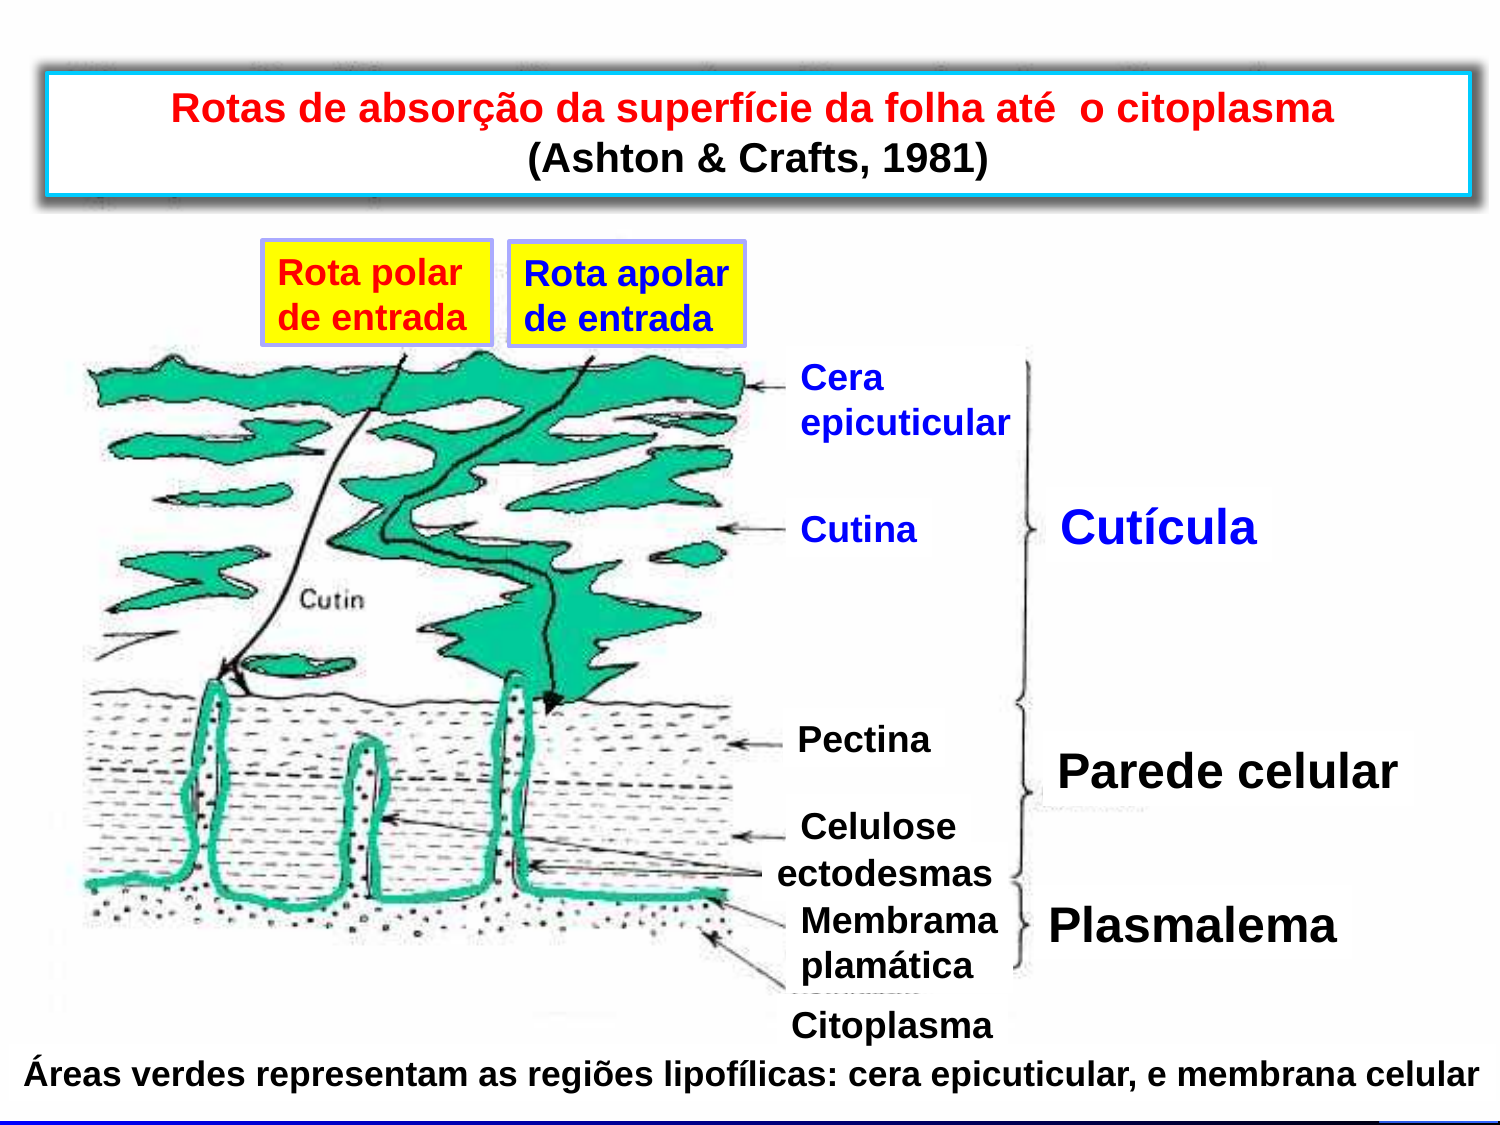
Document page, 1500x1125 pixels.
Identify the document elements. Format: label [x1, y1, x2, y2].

text_box [0, 0, 1500, 1121]
